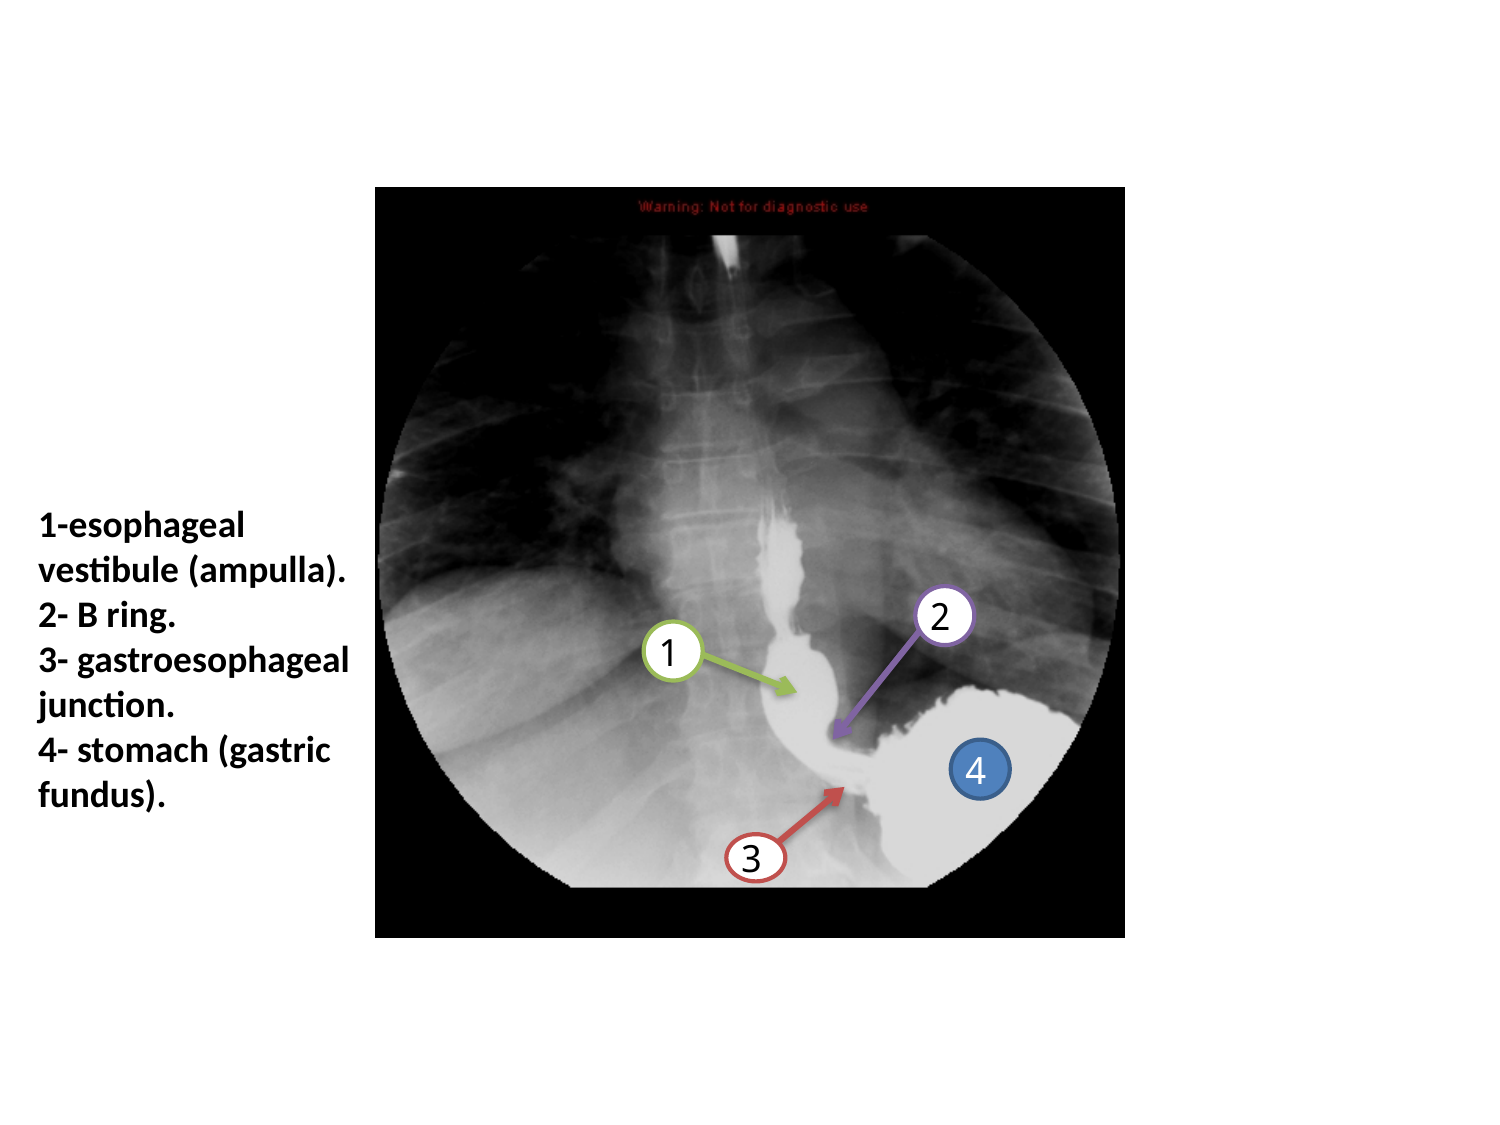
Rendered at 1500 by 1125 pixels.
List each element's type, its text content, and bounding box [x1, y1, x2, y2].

picture [374, 187, 1126, 938]
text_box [773, 786, 845, 847]
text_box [678, 644, 798, 693]
text_box 1-esophageal vestibule (ampulla). 2- B ring. 3- gastroesophageal junction. 4- stomach (gastric fundus). [23, 492, 369, 867]
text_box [820, 633, 940, 729]
